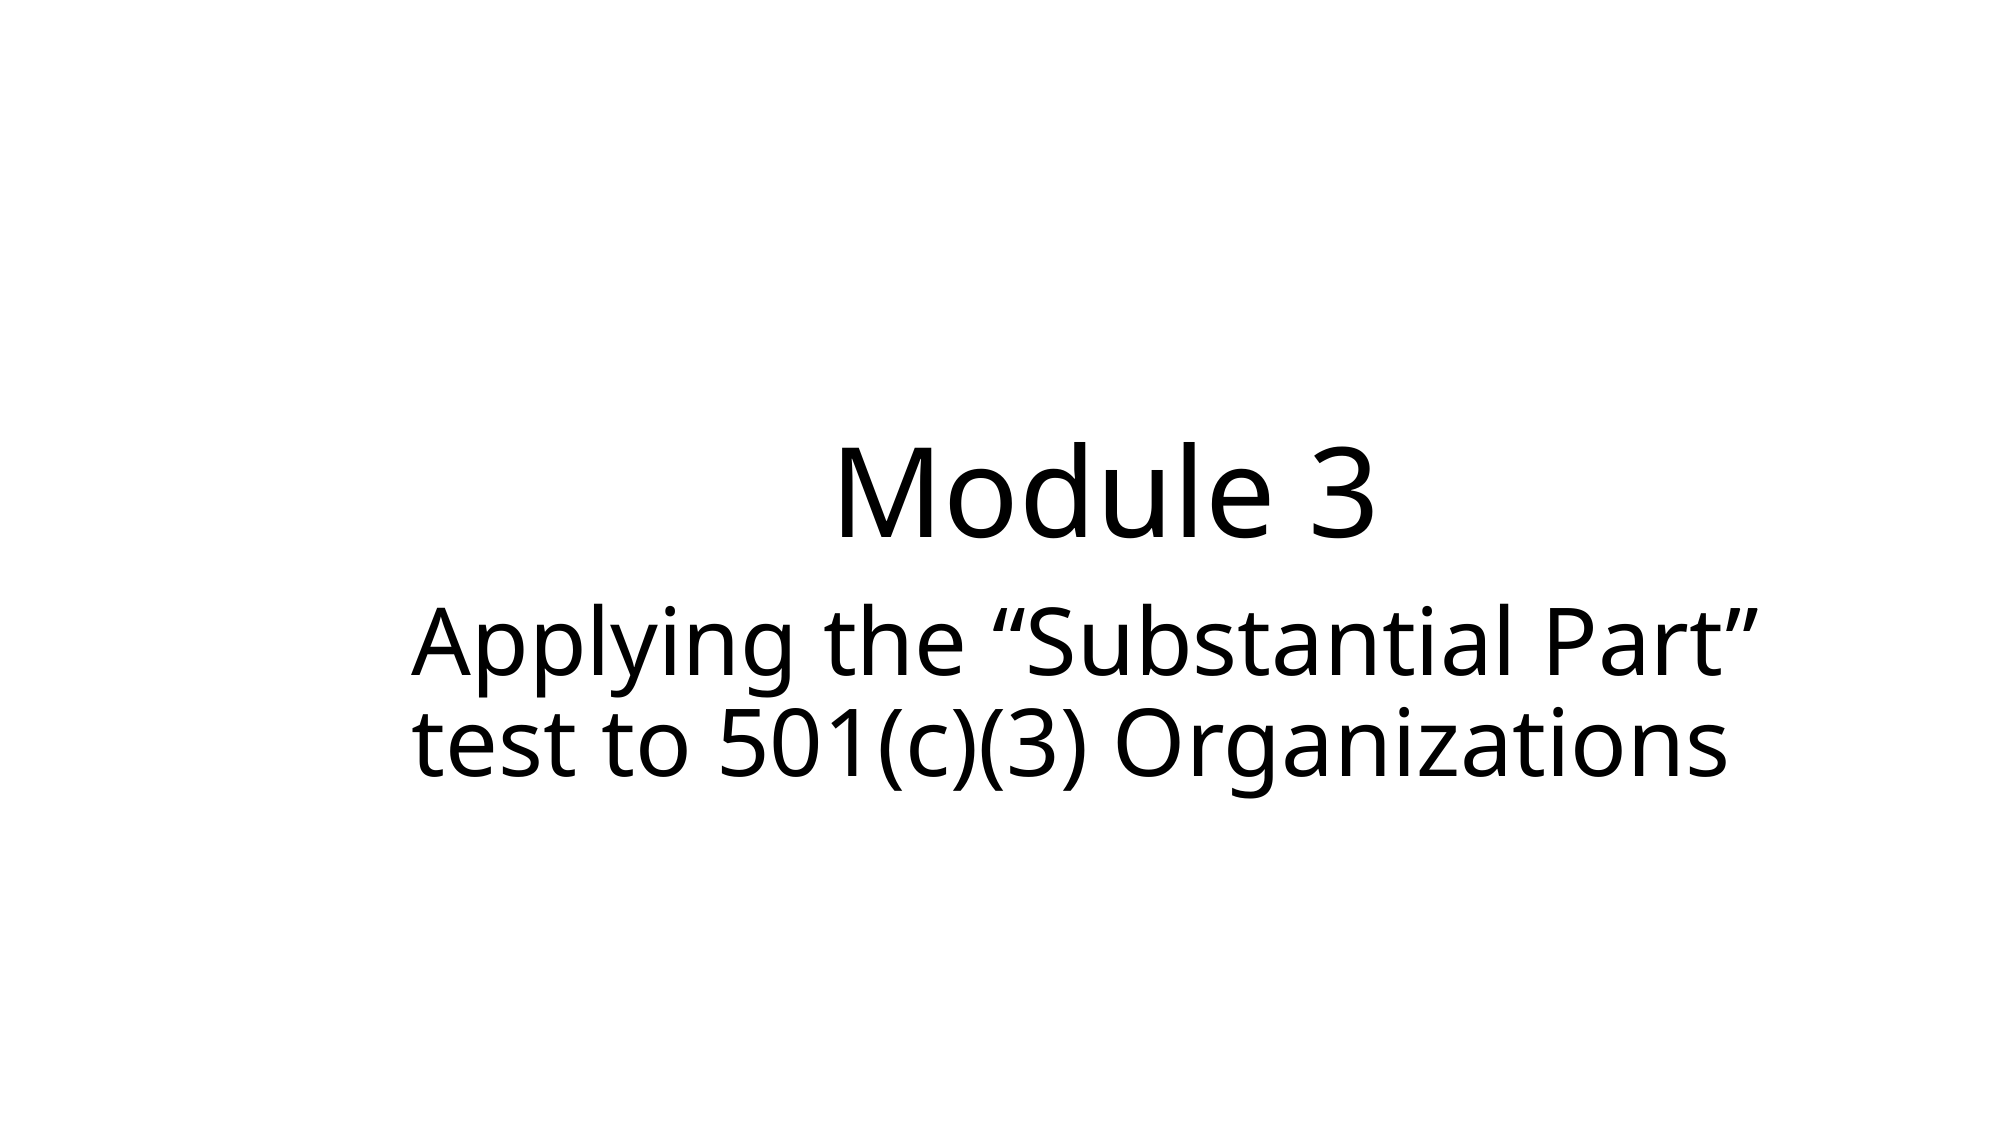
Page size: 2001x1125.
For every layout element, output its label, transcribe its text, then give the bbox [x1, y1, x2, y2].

text_box Applying the “Substantial Part” test to 501(c)(3) Organizations [396, 571, 1814, 797]
title Module 3 [396, 131, 1814, 571]
